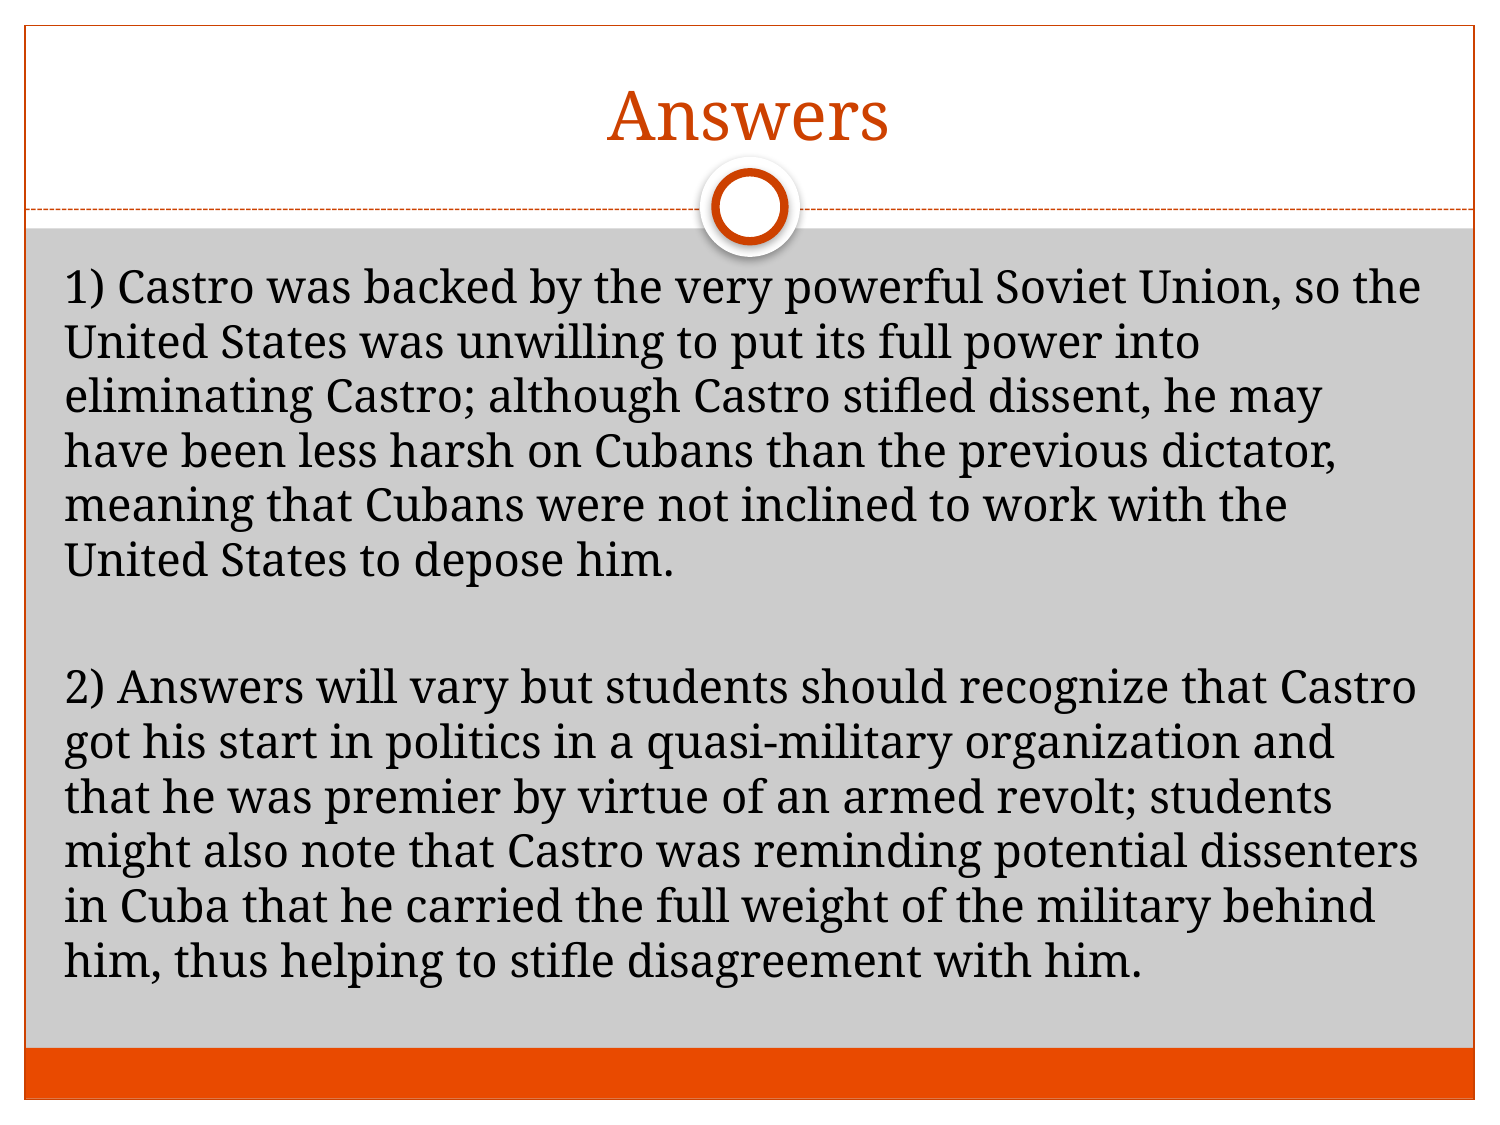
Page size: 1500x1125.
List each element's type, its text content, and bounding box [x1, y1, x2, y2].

list 1) Castro was backed by the very powerful Soviet Union, so the United States was unwilling to put its full power into eliminating Castro; although Castro stifled dissent, he may have been less harsh on Cubans than the previous dictator, meaning that Cubans were not inclined to work with the United States to depose him. 2) Answers will vary but students should recognize that Castro got his start in politics in a quasi-military organization and that he was premier by virtue of an armed revolt; students might also note that Castro was reminding potential dissenters in Cuba that he carried the full weight of the military behind him, thus helping to stifle disagreement with him. [49, 250, 1445, 1001]
title Answers [49, 37, 1450, 162]
